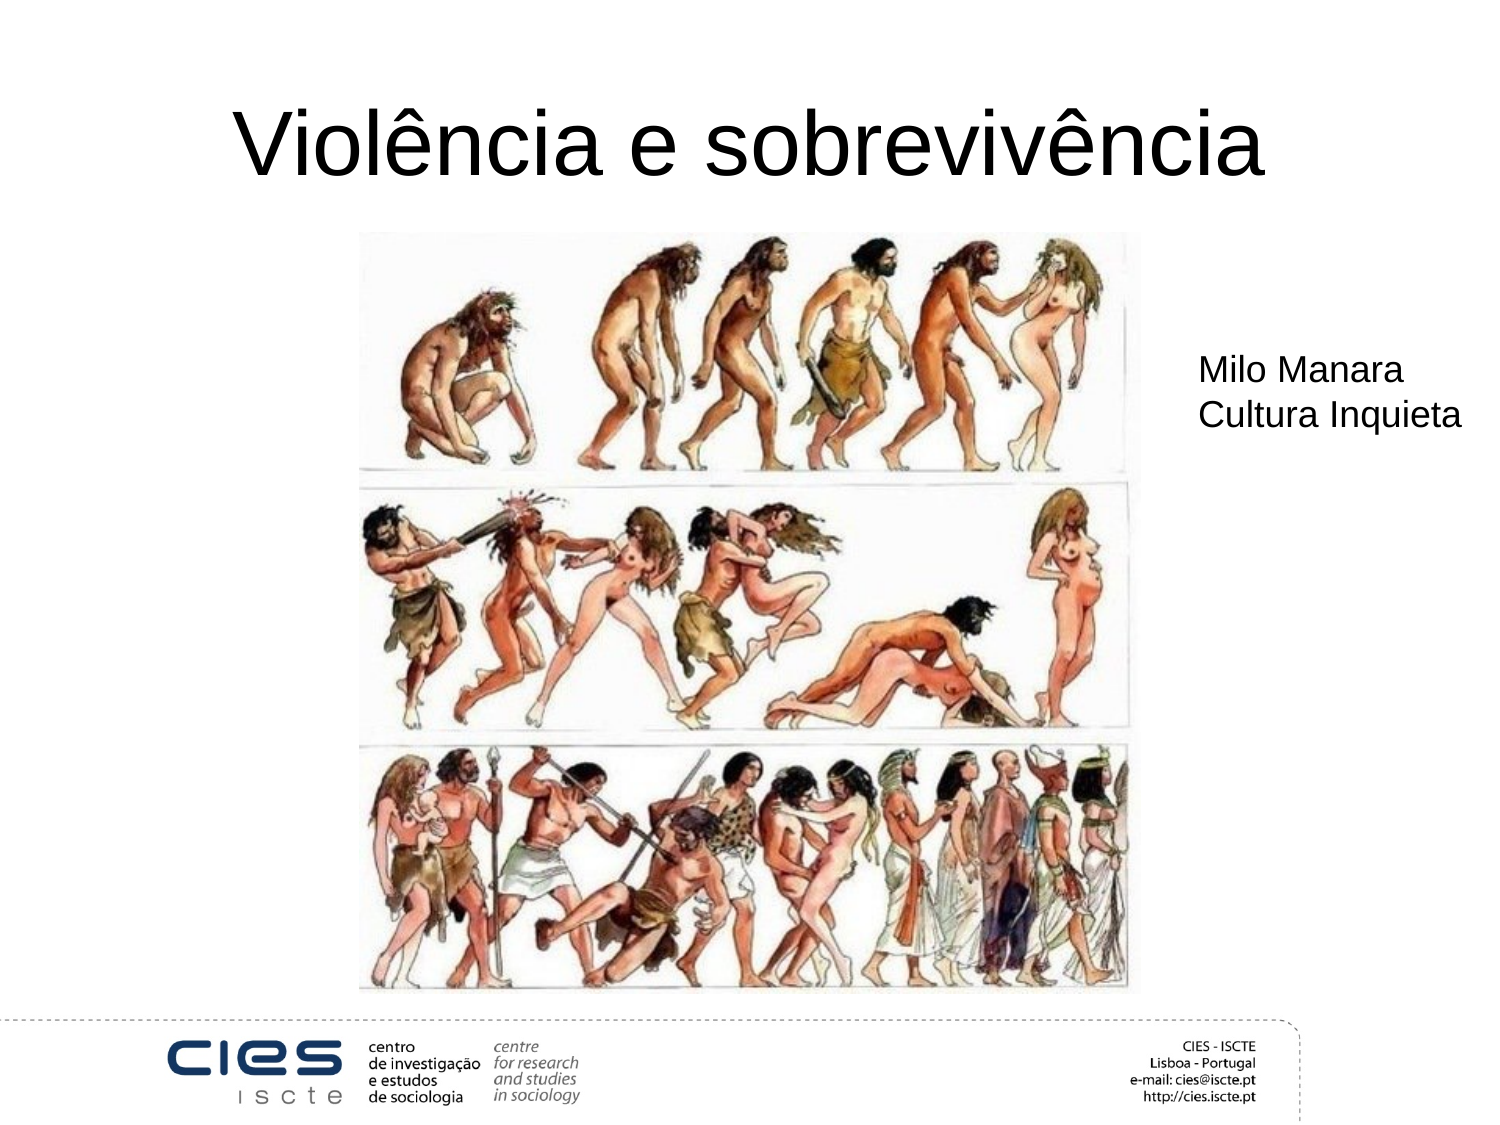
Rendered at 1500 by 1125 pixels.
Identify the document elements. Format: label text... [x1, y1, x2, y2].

picture [0, 0, 1500, 1125]
text_box Milo Manara Cultura Inquieta [1183, 338, 1488, 443]
title Violência e sobrevivência [74, 44, 1426, 233]
